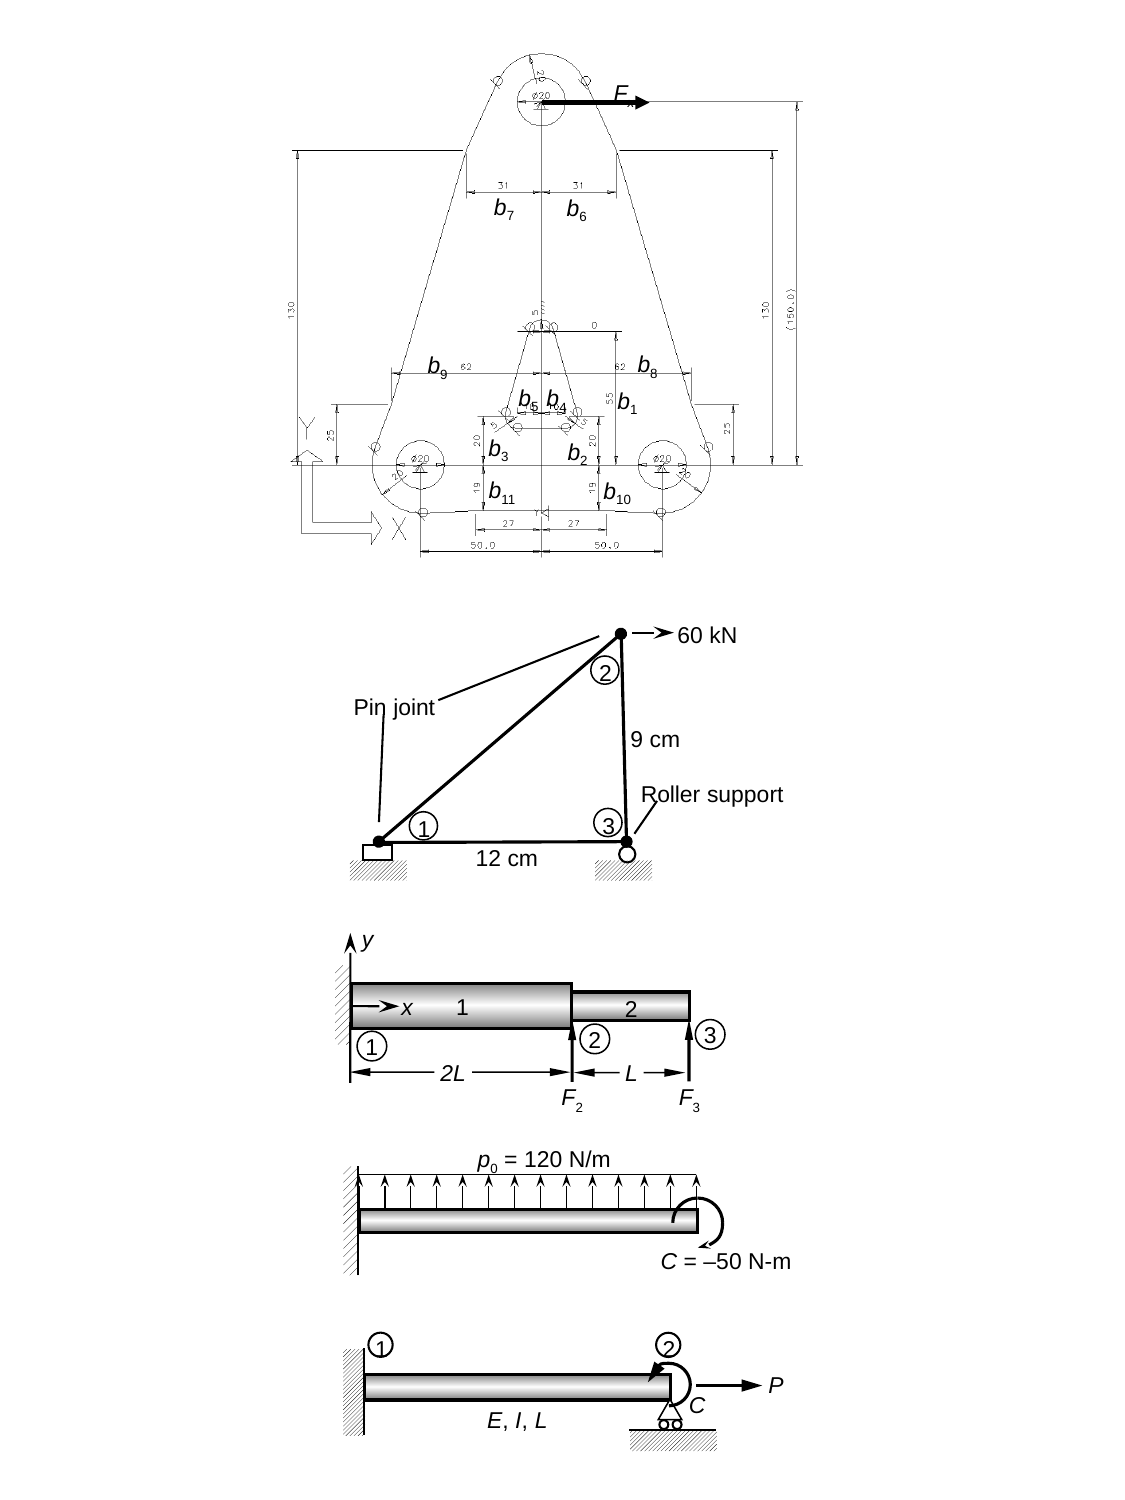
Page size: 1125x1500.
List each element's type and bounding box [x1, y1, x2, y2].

text_box [276, 33, 806, 559]
text_box [343, 1144, 787, 1276]
text_box [343, 1332, 790, 1452]
text_box [335, 924, 725, 1109]
text_box [347, 619, 778, 881]
